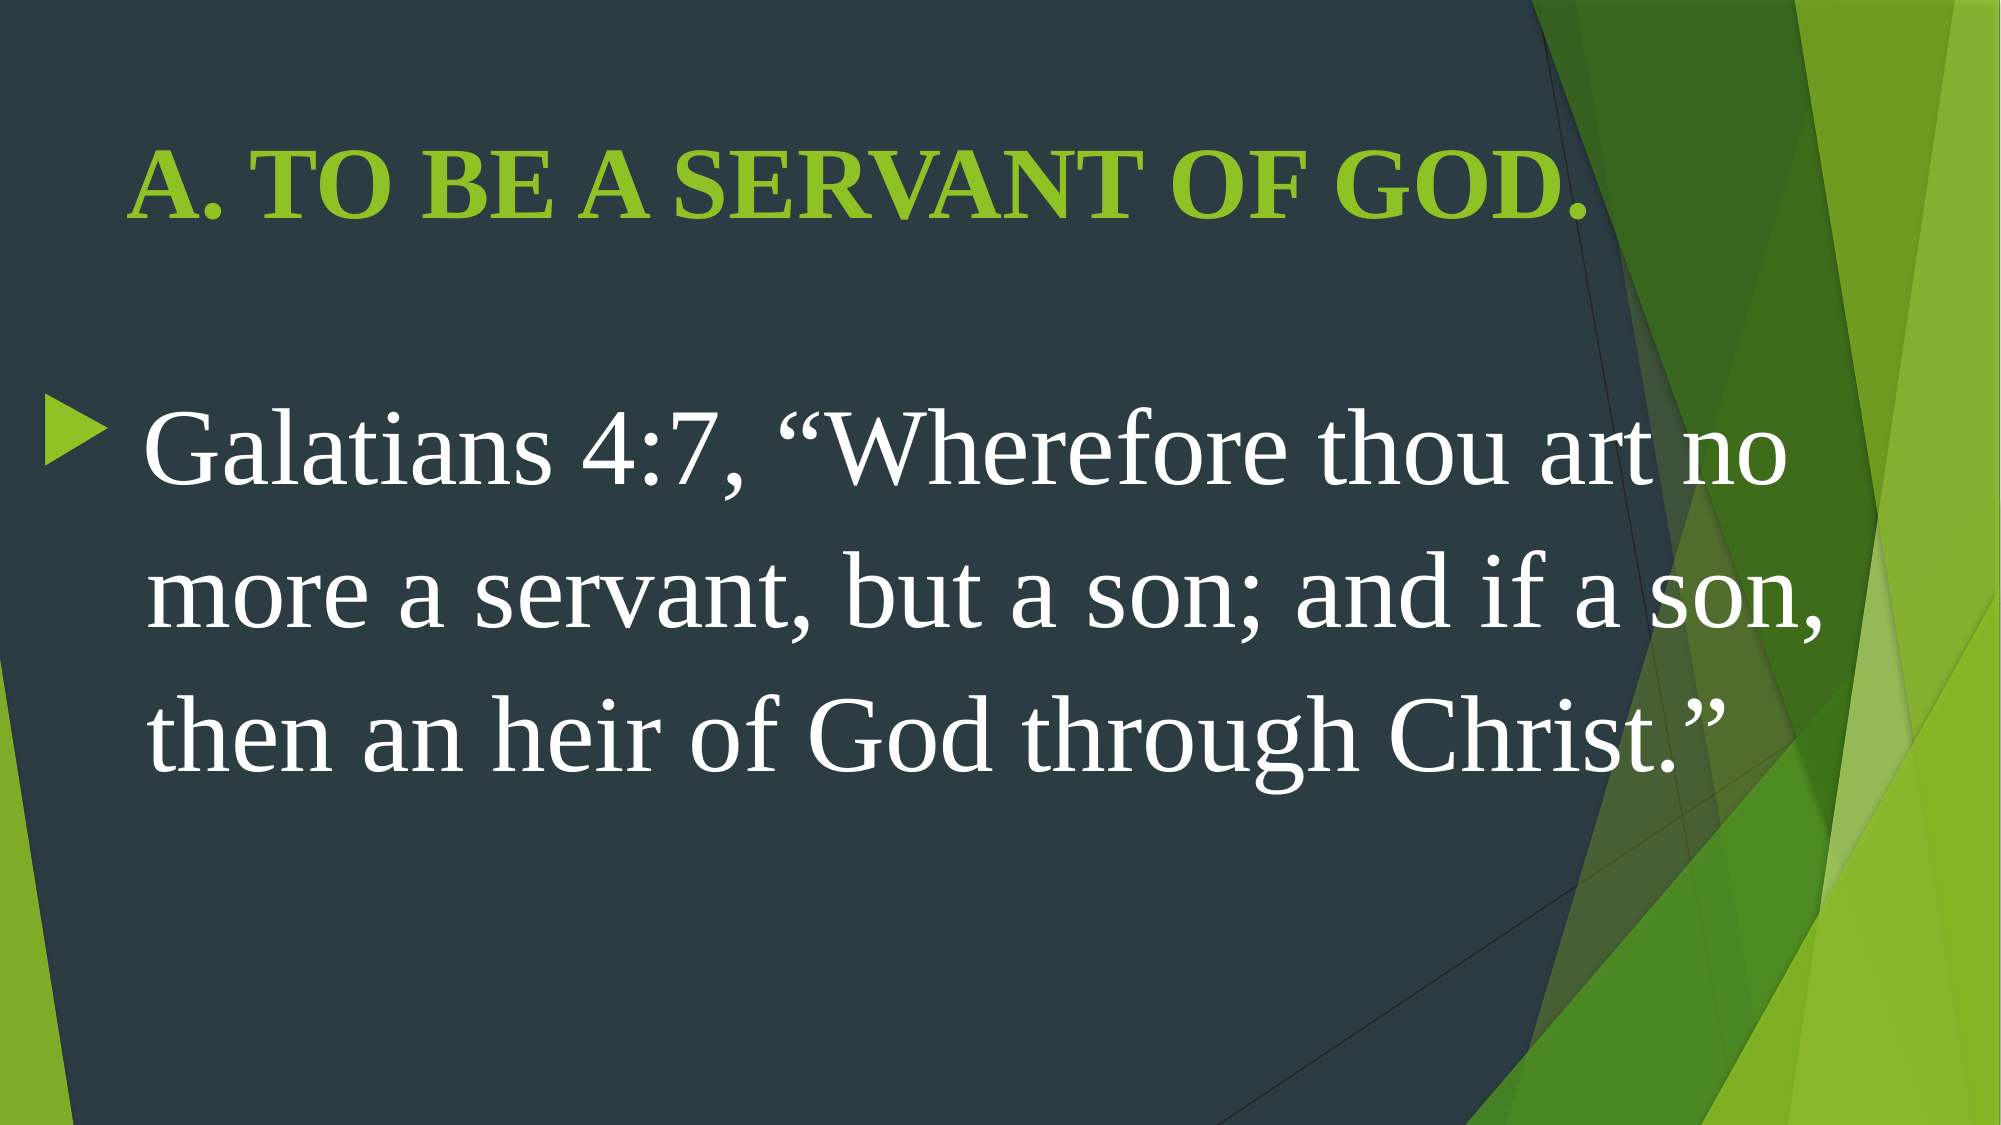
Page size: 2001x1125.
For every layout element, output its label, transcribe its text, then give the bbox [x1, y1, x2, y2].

list Galatians 4:7, “Wherefore thou art no more a servant, but a son; and if a son, then an heir of God through Christ.” [22, 354, 1957, 992]
title A. TO BE A SERVANT OF GOD. [111, 99, 1833, 333]
